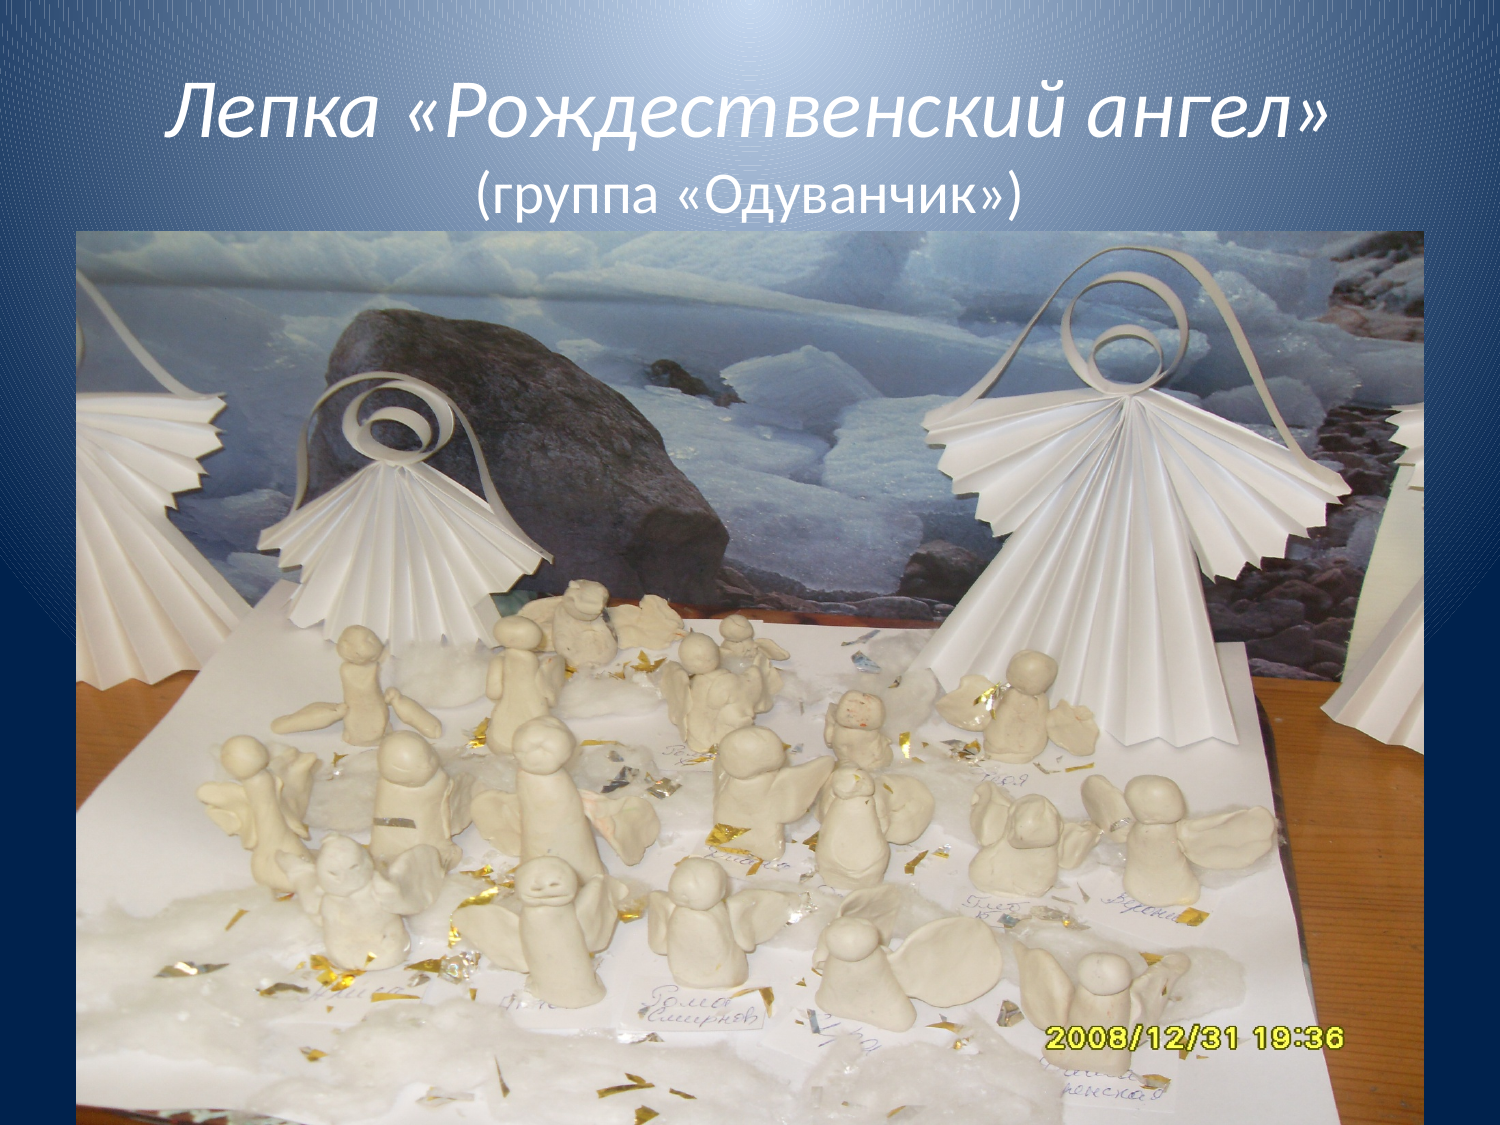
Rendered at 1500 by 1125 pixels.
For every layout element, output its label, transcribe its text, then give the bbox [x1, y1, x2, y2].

title Лепка «Рождественский ангел» (группа «Одуванчик») [75, 45, 1425, 233]
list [76, 231, 1424, 1125]
